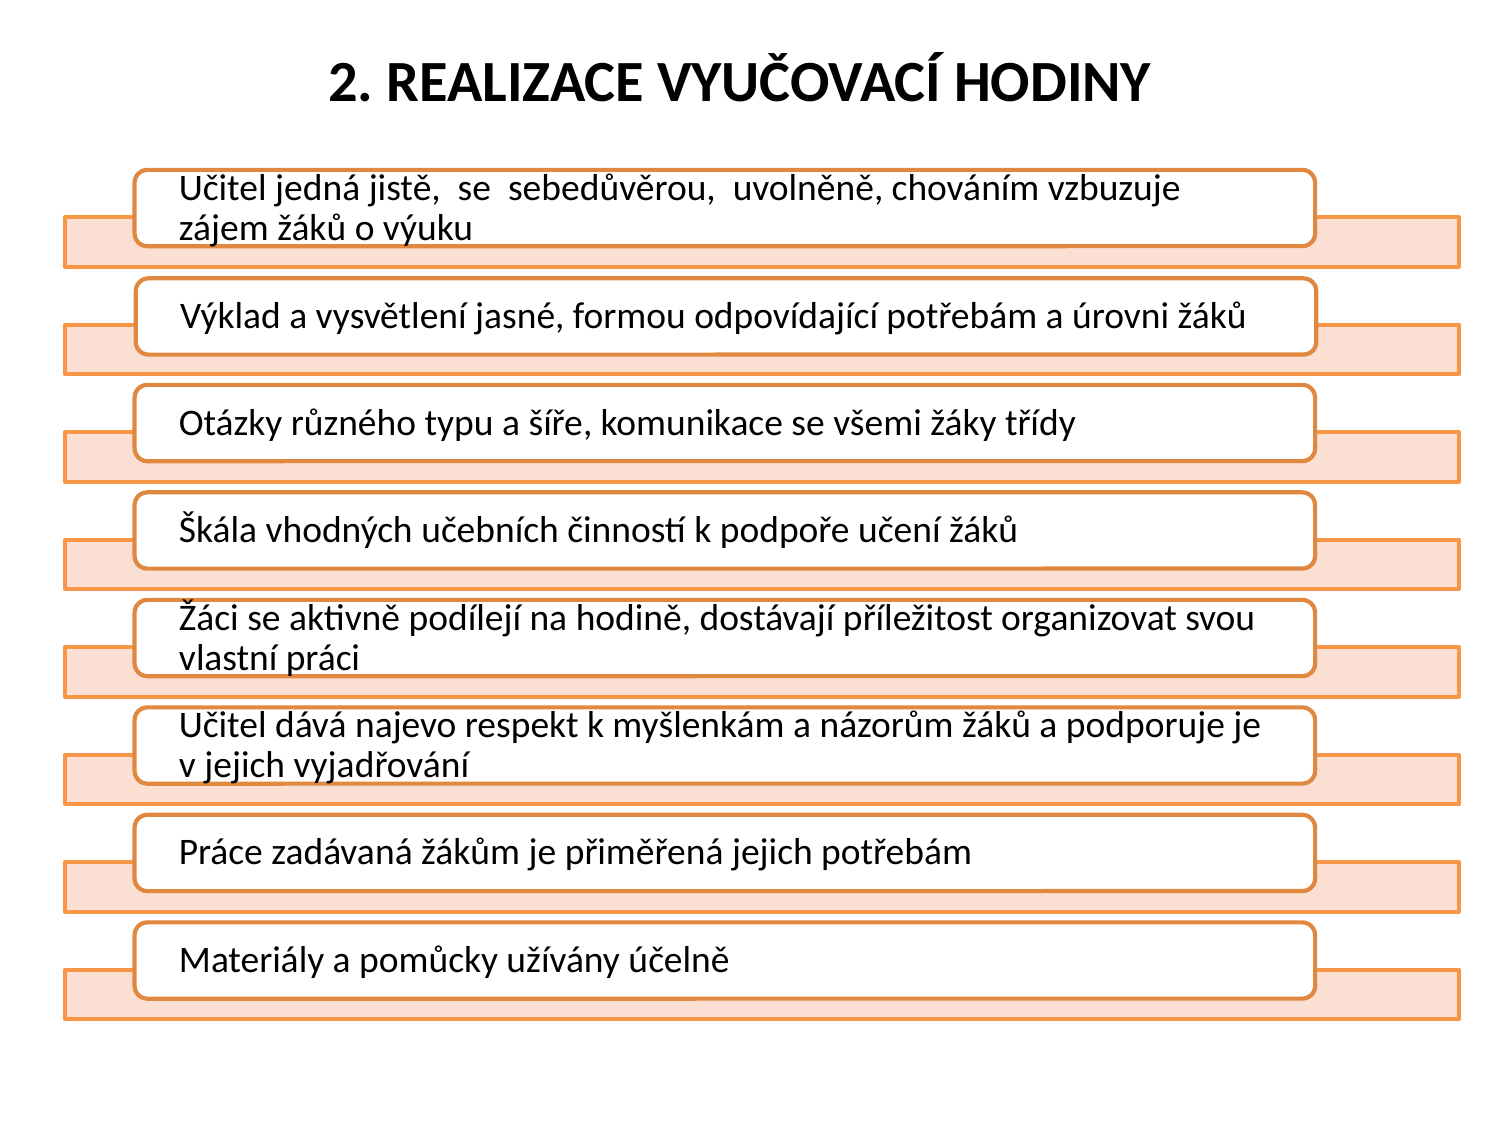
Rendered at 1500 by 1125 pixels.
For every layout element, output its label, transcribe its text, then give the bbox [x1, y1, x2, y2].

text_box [64, 148, 1459, 1041]
title 2. Realizace vyučovací hodiny [64, 42, 1415, 114]
